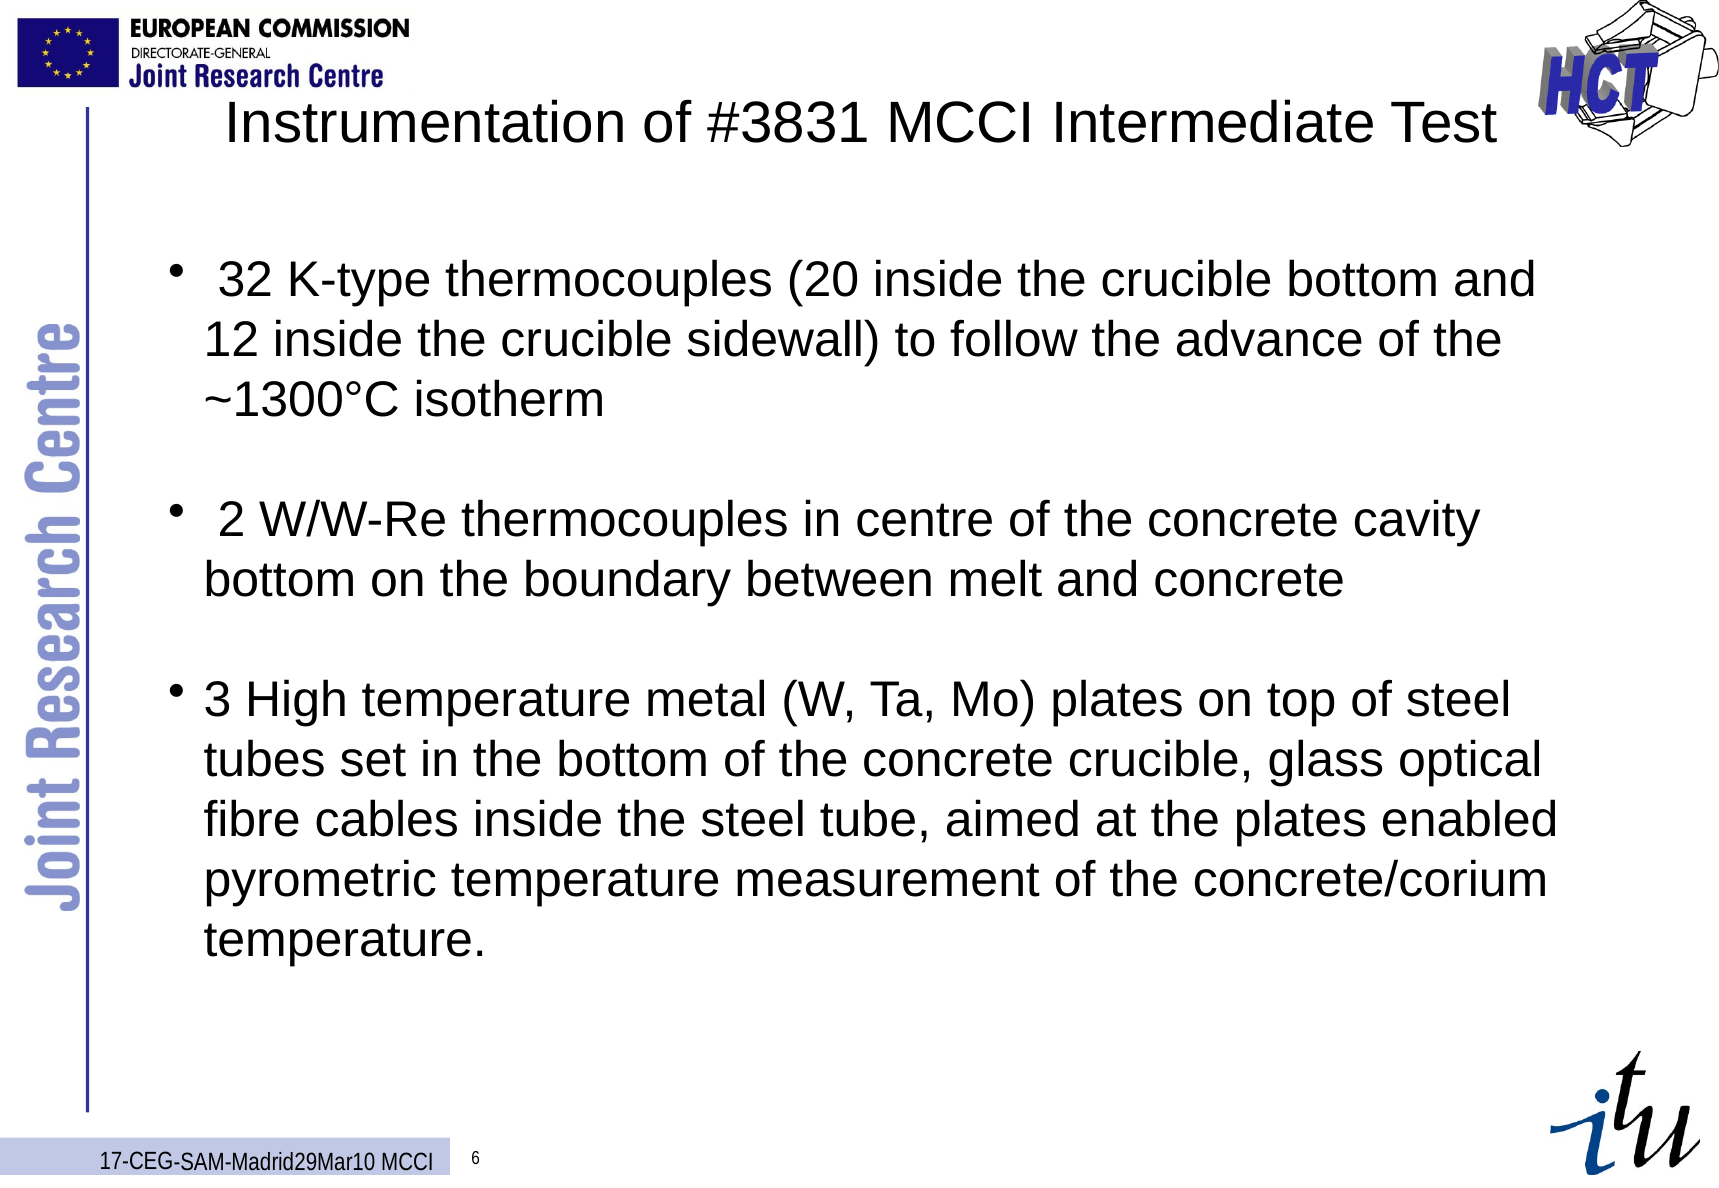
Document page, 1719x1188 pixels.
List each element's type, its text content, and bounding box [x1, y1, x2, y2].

picture [1538, 0, 1719, 147]
text_box 32 K-type thermocouples (20 inside the crucible bottom and 12 inside the crucible sidewall) to follow the advance of the ~1300°C isotherm 2 W/W-Re thermocouples in centre of the concrete cavity bottom on the boundary between melt and concrete 3 High temperature metal (W, Ta, Mo) plates on top of steel tubes set in the bottom of the concrete crucible, glass optical fibre cables inside the steel tube, aimed at the plates enabled pyrometric temperature measurement of the concrete/corium temperature. [153, 238, 1613, 974]
picture [1550, 1051, 1700, 1175]
footer 17-CEG-SAM-Madrid29Mar10 MCCI [0, 1136, 450, 1175]
picture [24, 324, 80, 911]
text_box Instrumentation of #3831 MCCI Intermediate Test [202, 76, 1538, 162]
slide_number 6 [450, 1137, 496, 1175]
picture [0, 0, 425, 107]
